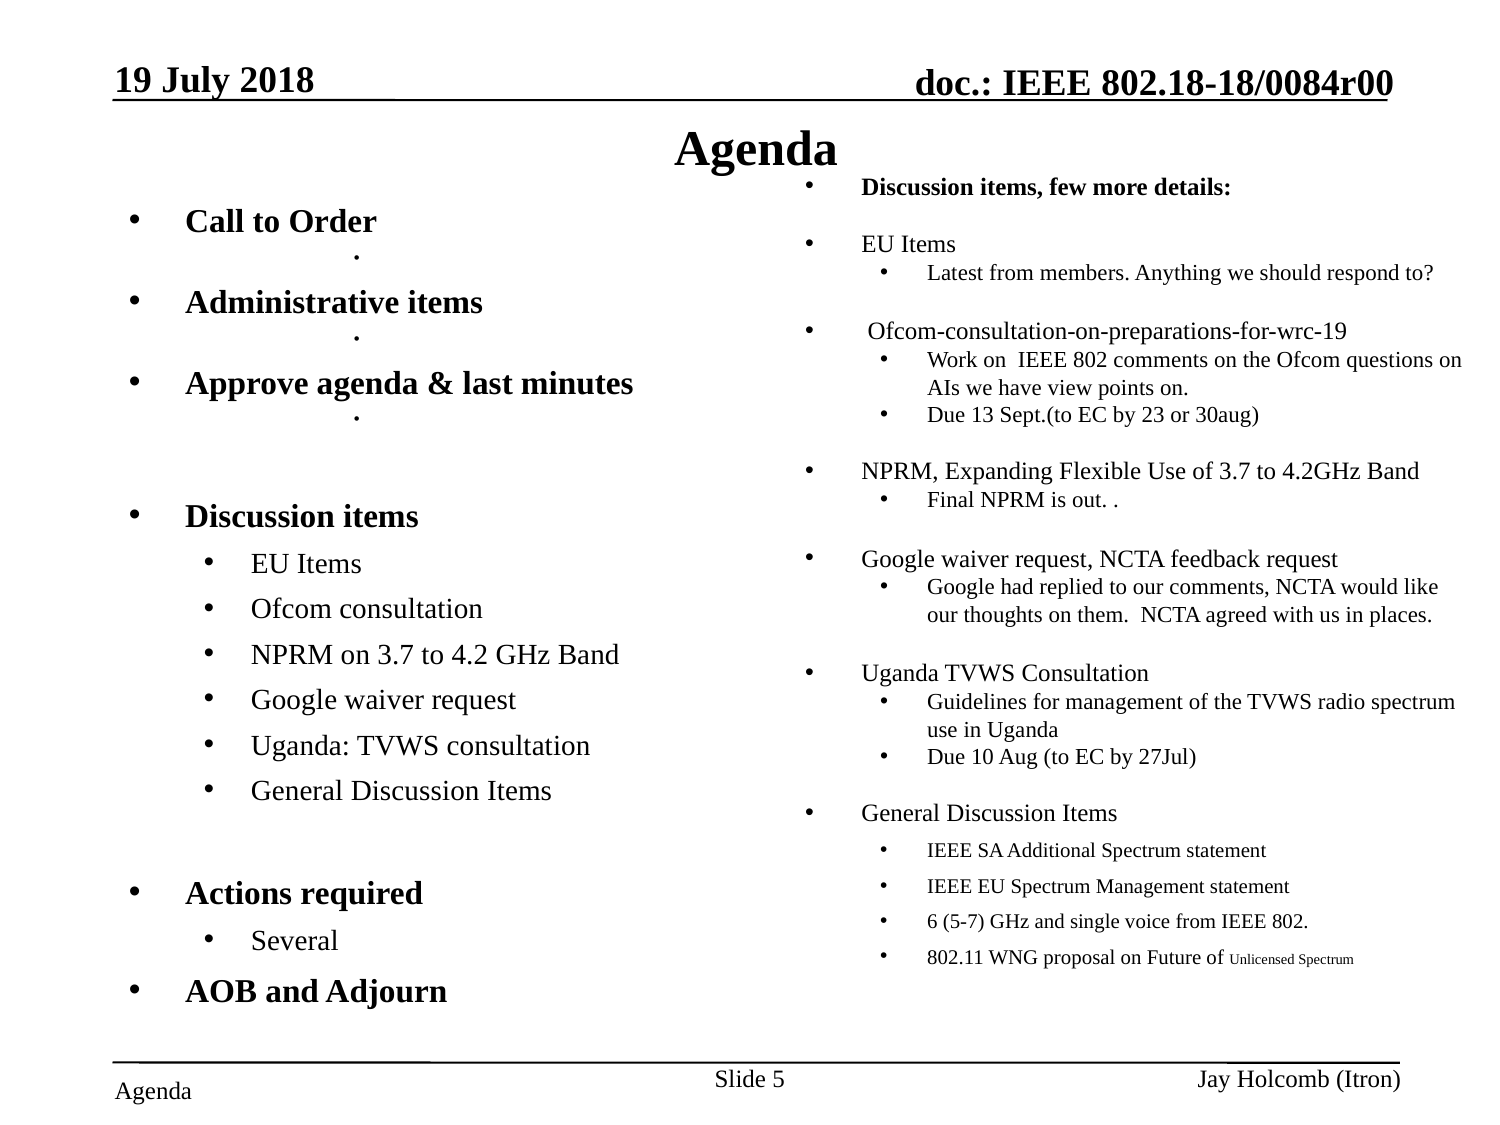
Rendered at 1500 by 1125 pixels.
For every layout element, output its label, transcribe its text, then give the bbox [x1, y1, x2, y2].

text_box Discussion items, few more details: EU Items Latest from members. Anything we should respond to? Ofcom-consultation-on-preparations-for-wrc-19 Work on IEEE 802 comments on the Ofcom questions on AIs we have view points on. Due 13 Sept.(to EC by 23 or 30aug) NPRM, Expanding Flexible Use of 3.7 to 4.2GHz Band Final NPRM is out. . Google waiver request, NCTA feedback request Google had replied to our comments, NCTA would like our thoughts on them. NCTA agreed with us in places. Uganda TVWS Consultation Guidelines for management of the TVWS radio spectrum use in Uganda Due 10 Aug (to EC by 27Jul) General Discussion Items IEEE SA Additional Spectrum statement IEEE EU Spectrum Management statement 6 (5-7) GHz and single voice from IEEE 802. 802.11 WNG proposal on Future of Unlicensed Spectrum [790, 162, 1491, 1030]
slide_number Slide 5 [699, 1061, 800, 1123]
text_box Agenda [99, 1067, 238, 1112]
title Agenda [118, 95, 1394, 197]
footer Jay Holcomb (Itron) [878, 1061, 1402, 1093]
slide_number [114, 49, 413, 101]
list Call to Order Attendance server is open Administrative items Need a recording secretary Approve agenda & last minutes Any interest in being the 802.18 Vice-Chair? Discussion items EU Items Ofcom consultation NPRM on 3.7 to 4.2 GHz Band Google waiver request Uganda: TVWS consultation General Discussion Items Actions required Several AOB and Adjourn [113, 191, 733, 1058]
